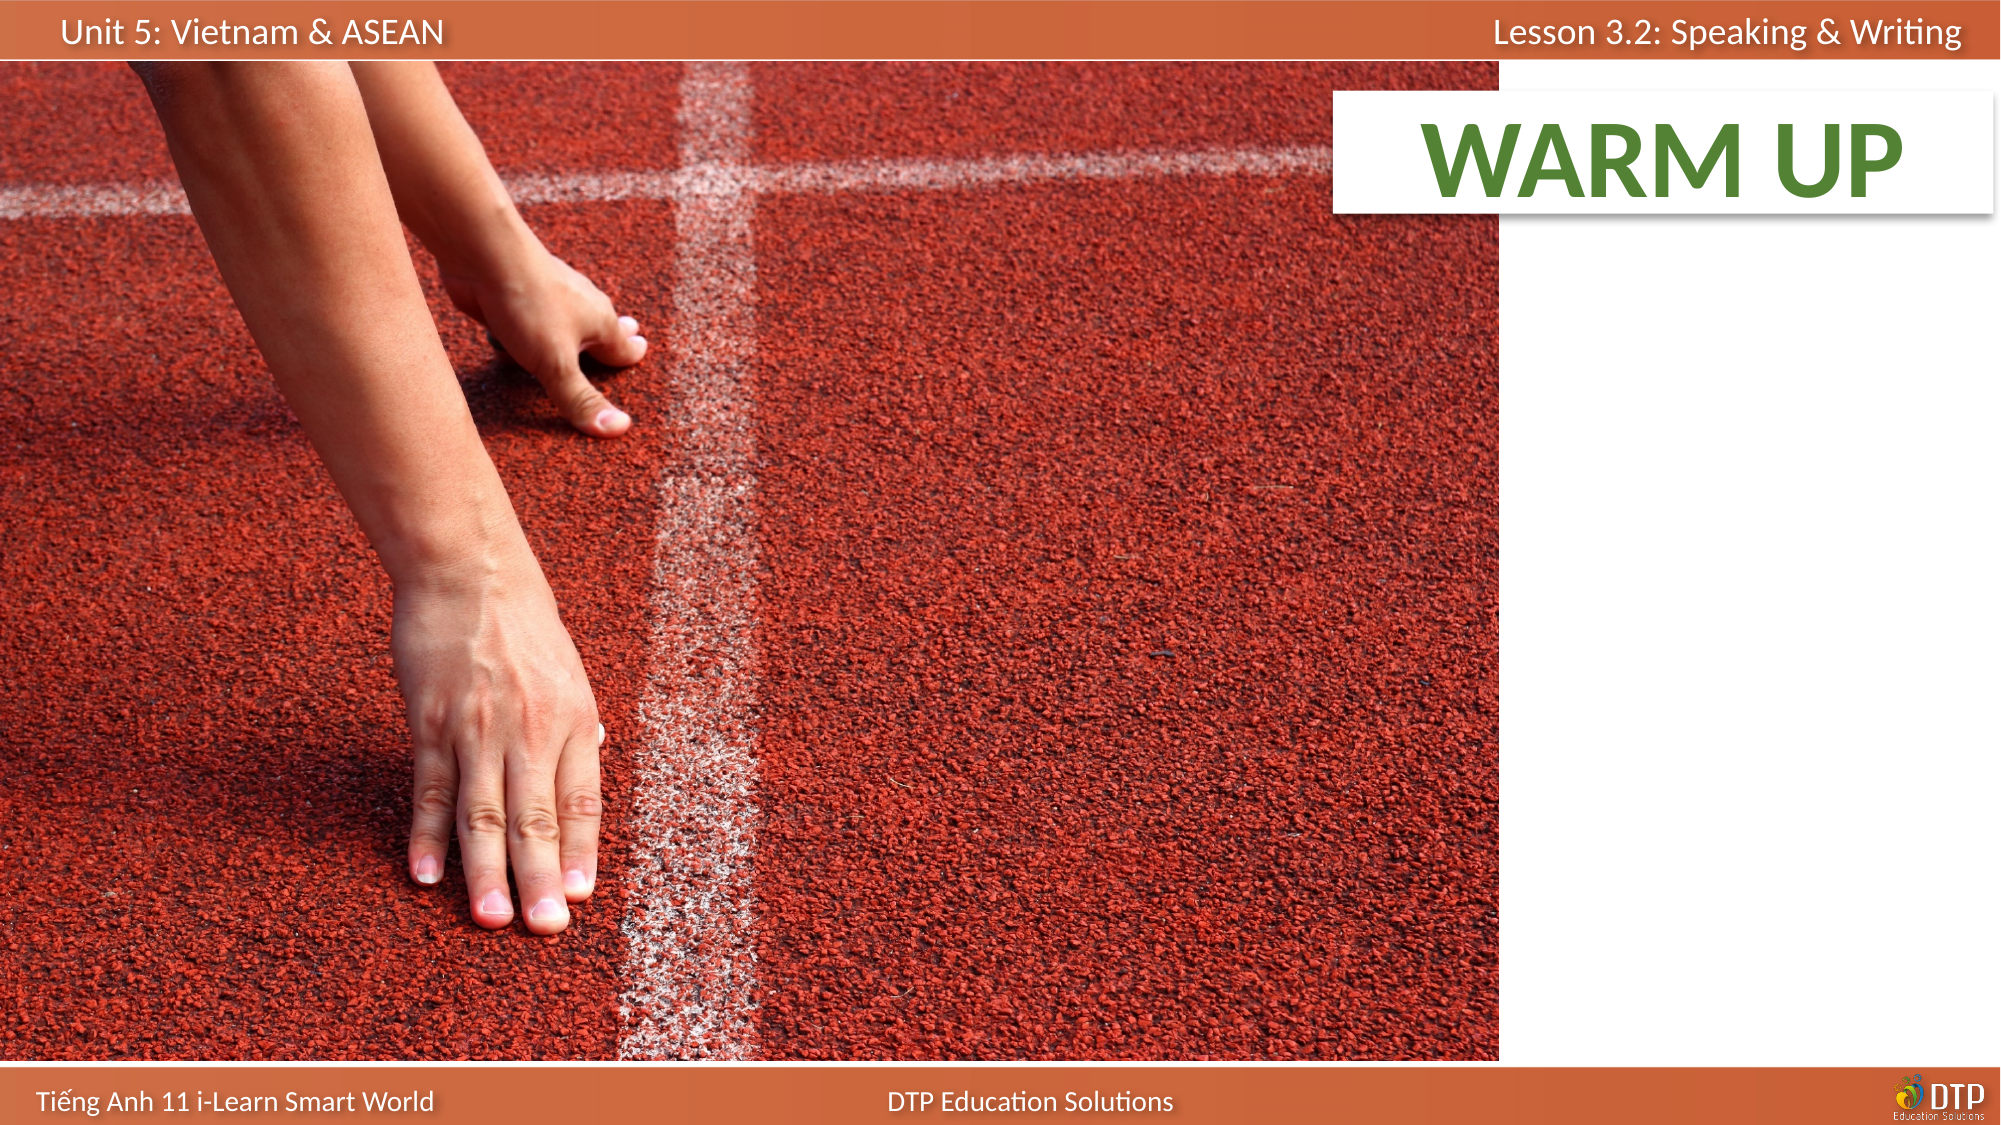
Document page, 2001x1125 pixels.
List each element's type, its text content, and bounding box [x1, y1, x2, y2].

picture [0, 0, 2001, 1125]
text_box WARM UP [1499, 90, 1994, 214]
